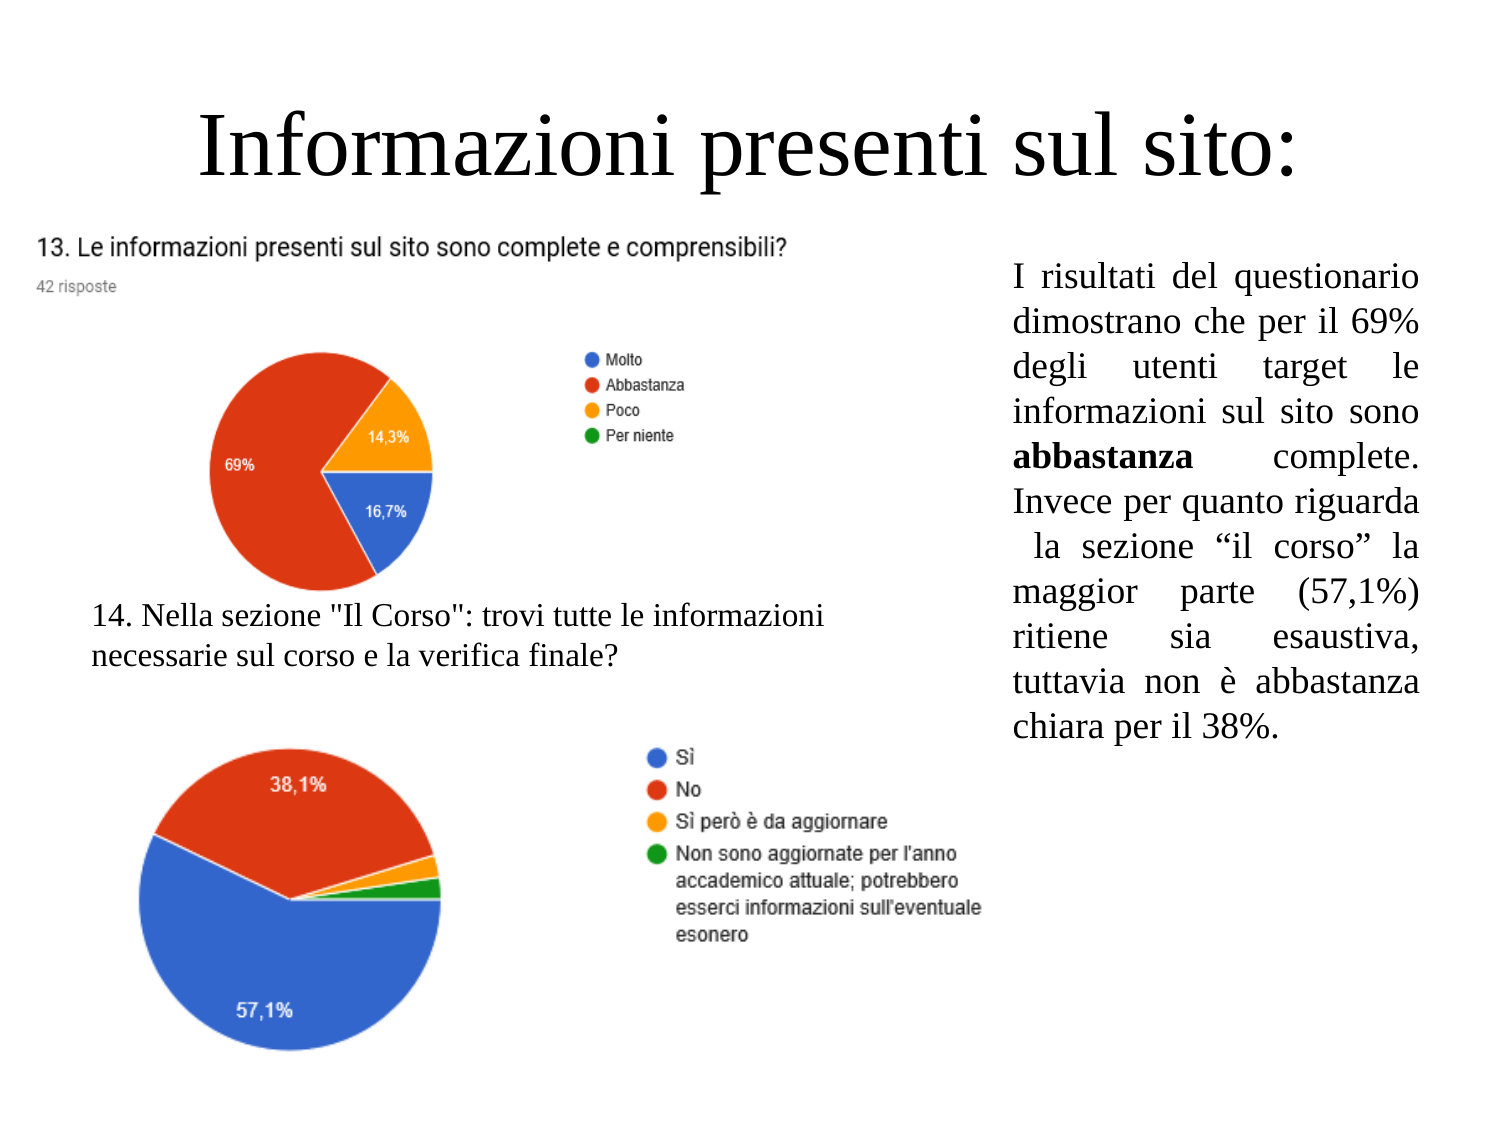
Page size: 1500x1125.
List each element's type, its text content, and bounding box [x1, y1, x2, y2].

picture [52, 692, 1004, 1083]
text_box I risultati del questionario dimostrano che per il 69% degli utenti target le informazioni sul sito sono abbastanza complete. Invece per quanto riguarda la sezione “il corso” la maggior parte (57,1%) ritiene sia esaustiva, tuttavia non è abbastanza chiara per il 38%. [998, 243, 1436, 754]
text_box 14. Nella sezione "Il Corso": trovi tutte le informazioni necessarie sul corso e la verifica finale? [76, 586, 845, 681]
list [2, 219, 839, 610]
title Informazioni presenti sul sito: [75, 45, 1425, 233]
